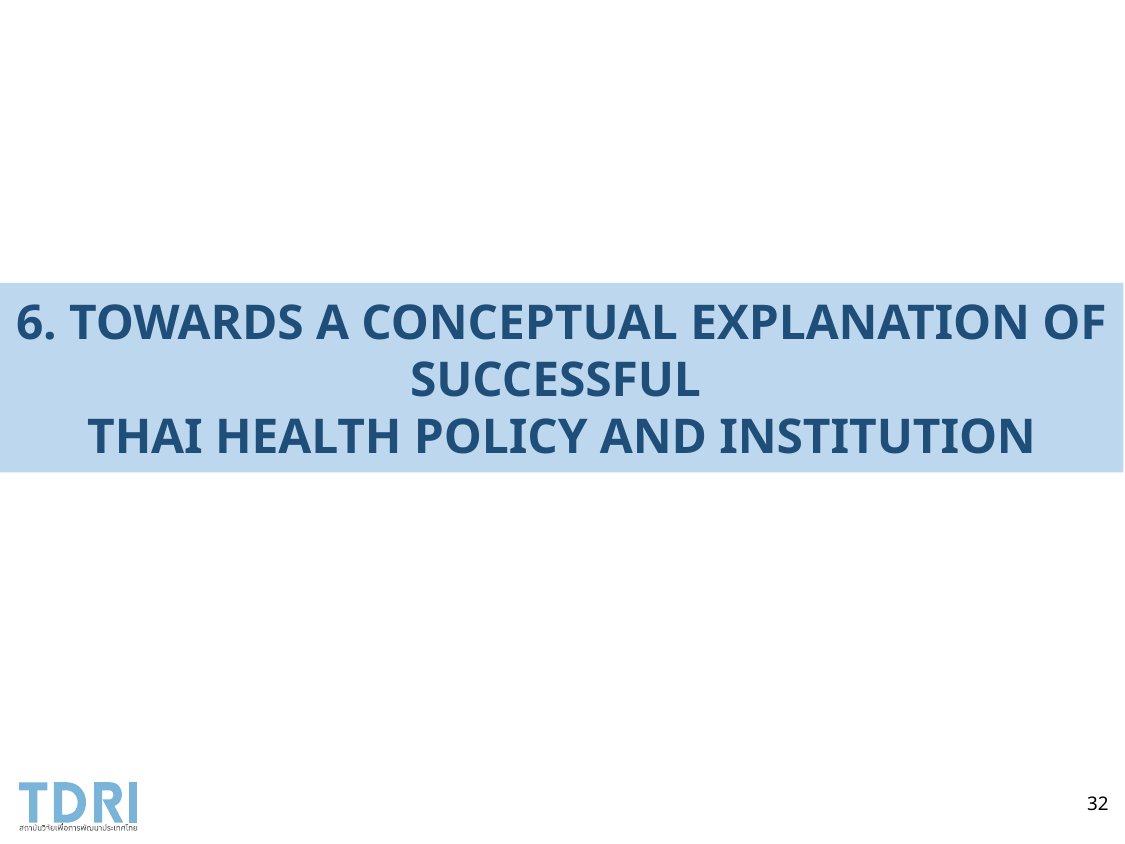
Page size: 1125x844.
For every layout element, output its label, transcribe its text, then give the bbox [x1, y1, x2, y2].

text_box 6. Towards a conceptual explanation of successful Thai health policy and institution [0, 282, 1124, 473]
slide_number 32 [861, 782, 1124, 827]
